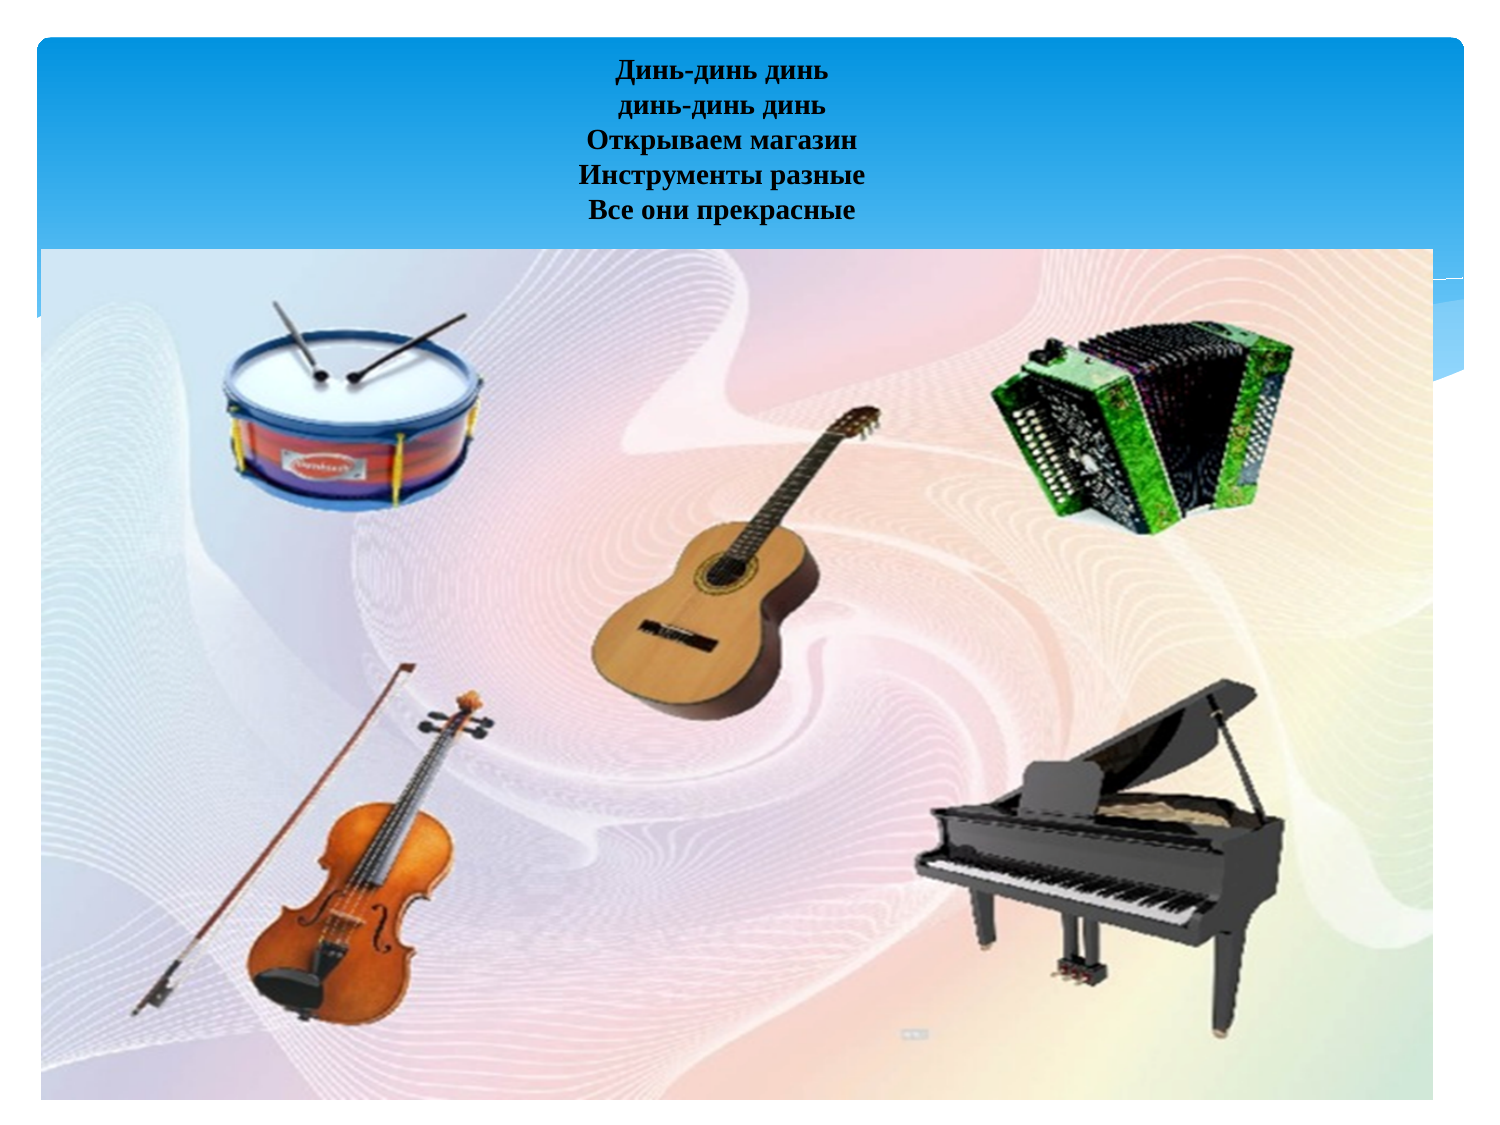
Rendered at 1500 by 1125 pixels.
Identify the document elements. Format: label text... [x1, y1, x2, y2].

title Динь-динь динь динь-динь динь Открываем магазин Инструменты разные Все они прекрасные [29, 101, 1415, 209]
picture [40, 248, 1434, 1100]
